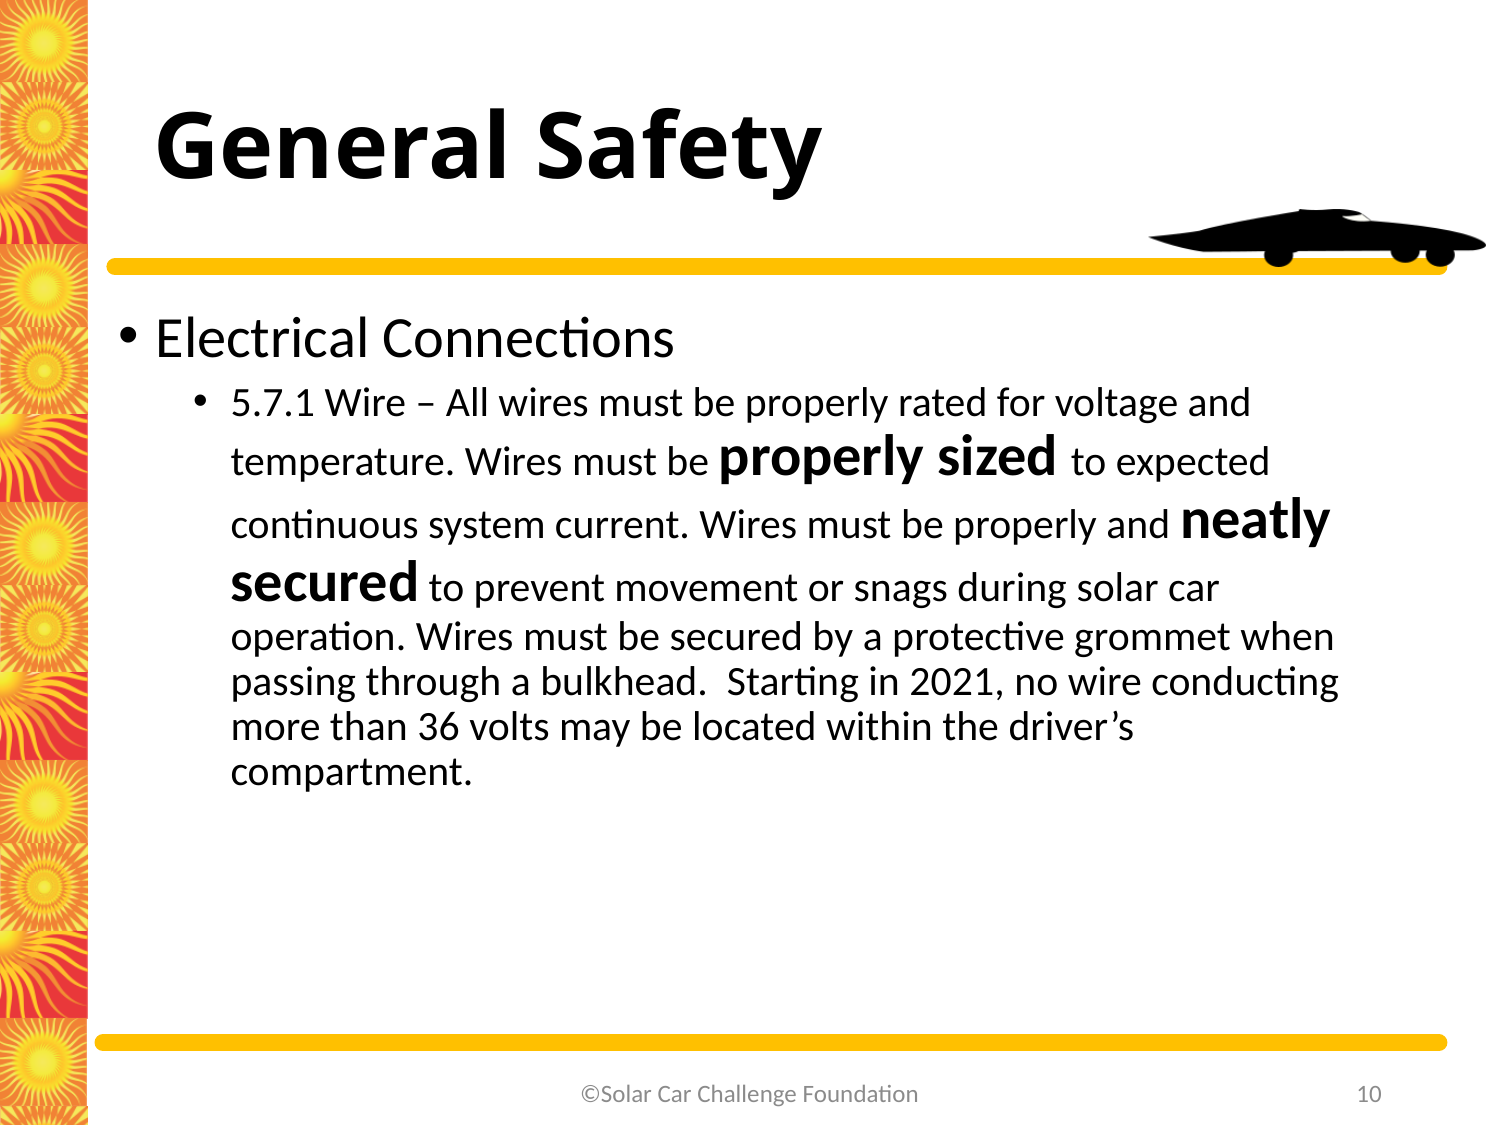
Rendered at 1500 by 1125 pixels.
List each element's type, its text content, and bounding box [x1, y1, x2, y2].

picture [0, 0, 88, 1125]
picture [1148, 209, 1486, 267]
title General Safety [138, 59, 1380, 238]
footer ©Solar Car Challenge Foundation [496, 1062, 1004, 1123]
slide_number 10 [1059, 1062, 1397, 1123]
list Electrical Connections 5.7.1 Wire – All wires must be properly rated for voltage and temperature. Wires must be properly sized to expected continuous system current. Wires must be properly and neatly secured to prevent movement or snags during solar car operation. Wires must be secured by a protective grommet when passing through a bulkhead. Starting in 2021, no wire conducting more than 36 volts may be located within the driver’s compartment. [103, 299, 1397, 1014]
